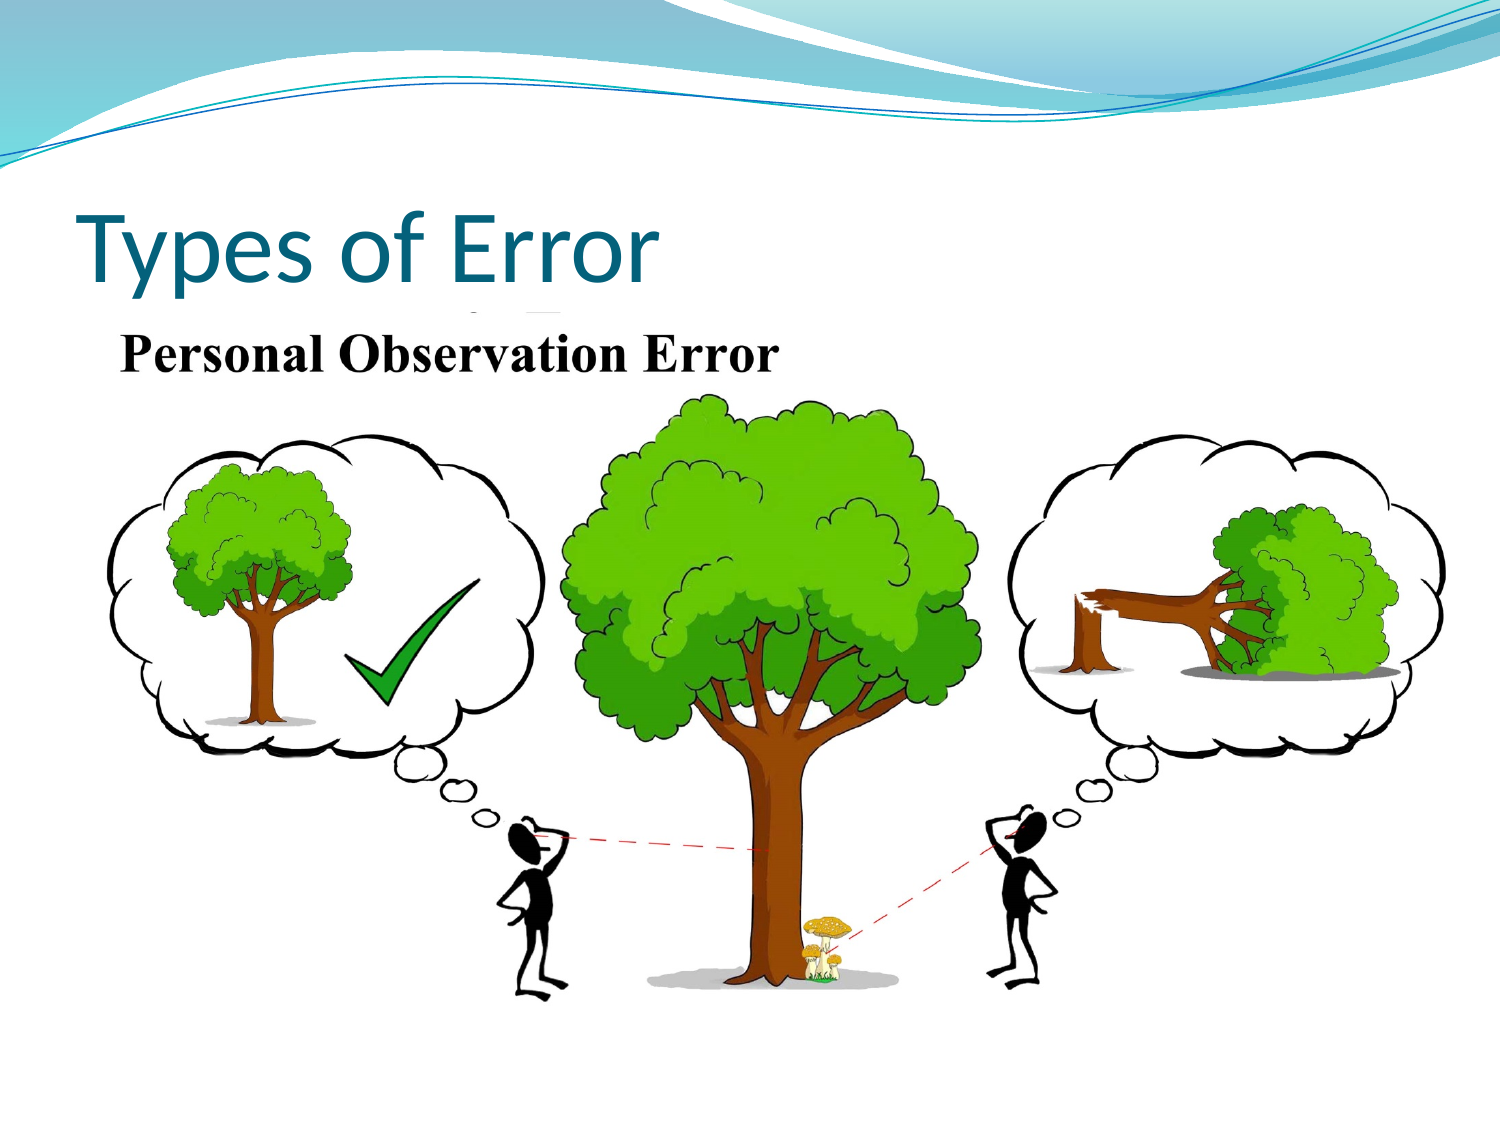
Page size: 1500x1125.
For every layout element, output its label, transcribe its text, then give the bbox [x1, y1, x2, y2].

title Types of Error [75, 115, 1425, 303]
picture [49, 312, 1454, 1039]
